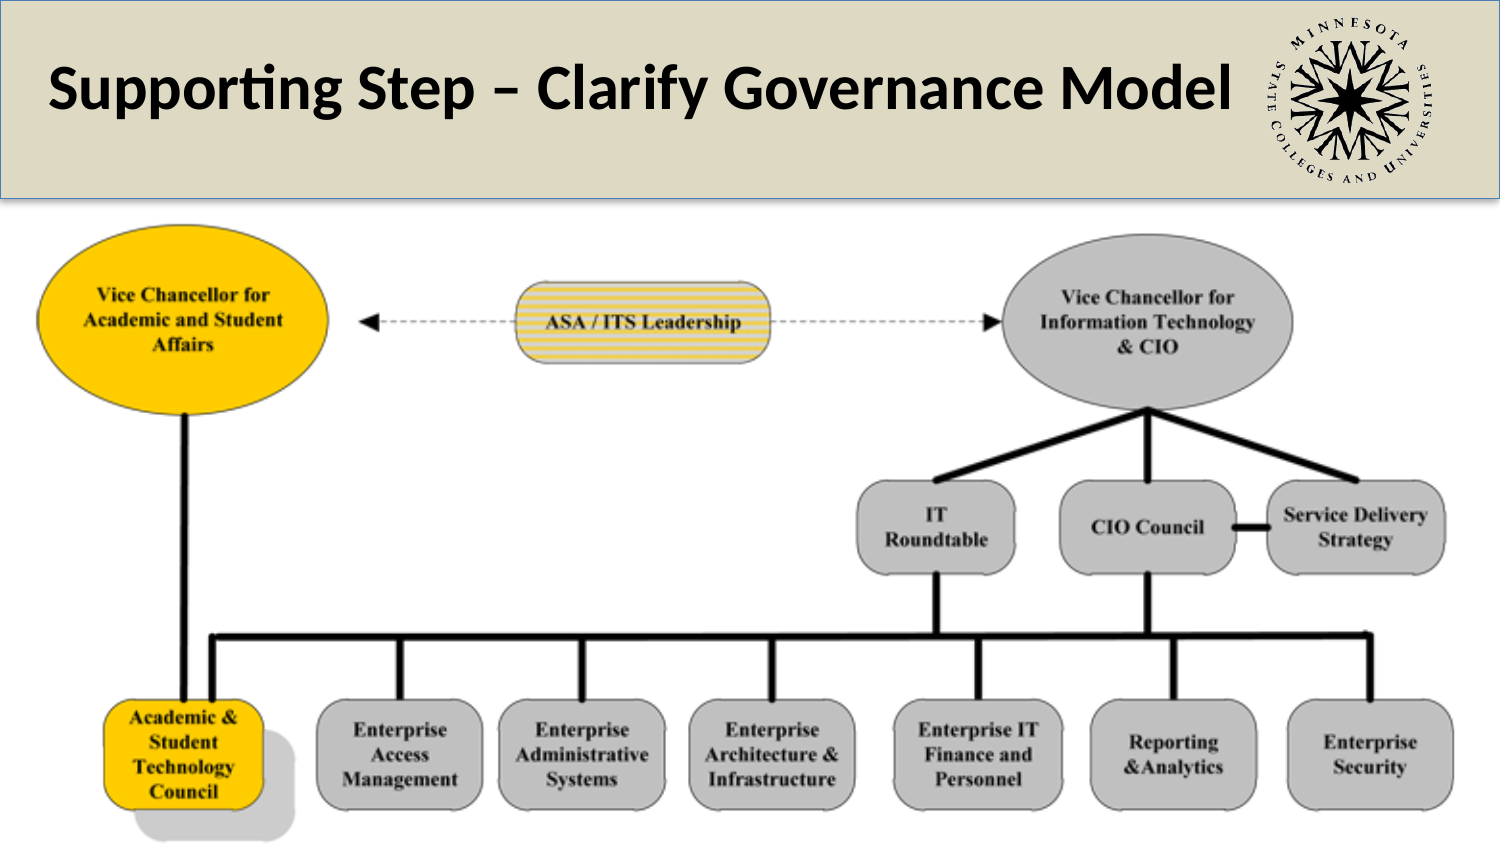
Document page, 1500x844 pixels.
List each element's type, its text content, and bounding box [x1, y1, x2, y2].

text_box [0, 0, 1500, 199]
picture [1267, 17, 1433, 183]
picture [17, 198, 1476, 844]
text_box Supporting Step – Clarify Governance Model [33, 37, 1262, 169]
